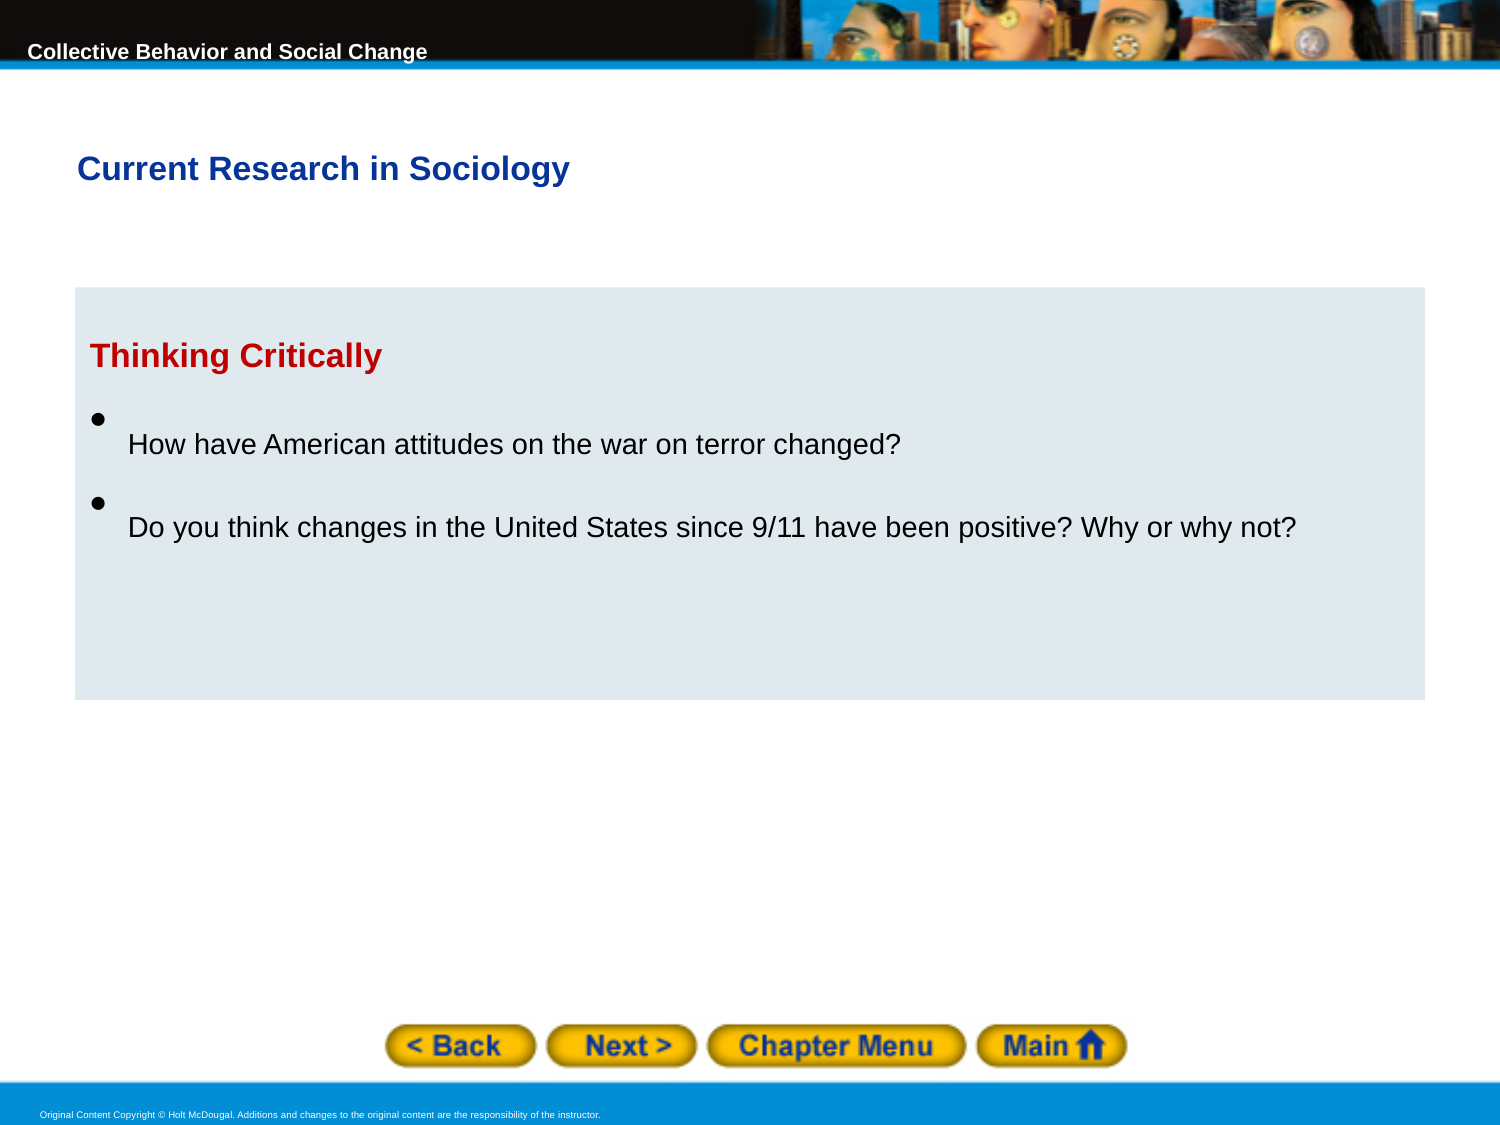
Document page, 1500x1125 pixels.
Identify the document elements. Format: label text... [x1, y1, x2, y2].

text_box Thinking Critically How have American attitudes on the war on terror changed? Do you think changes in the United States since 9/11 have been positive? Why or why not? [74, 287, 1425, 700]
picture [0, 0, 1500, 62]
text_box Current Research in Sociology [62, 99, 1400, 188]
picture [0, 69, 1500, 1083]
